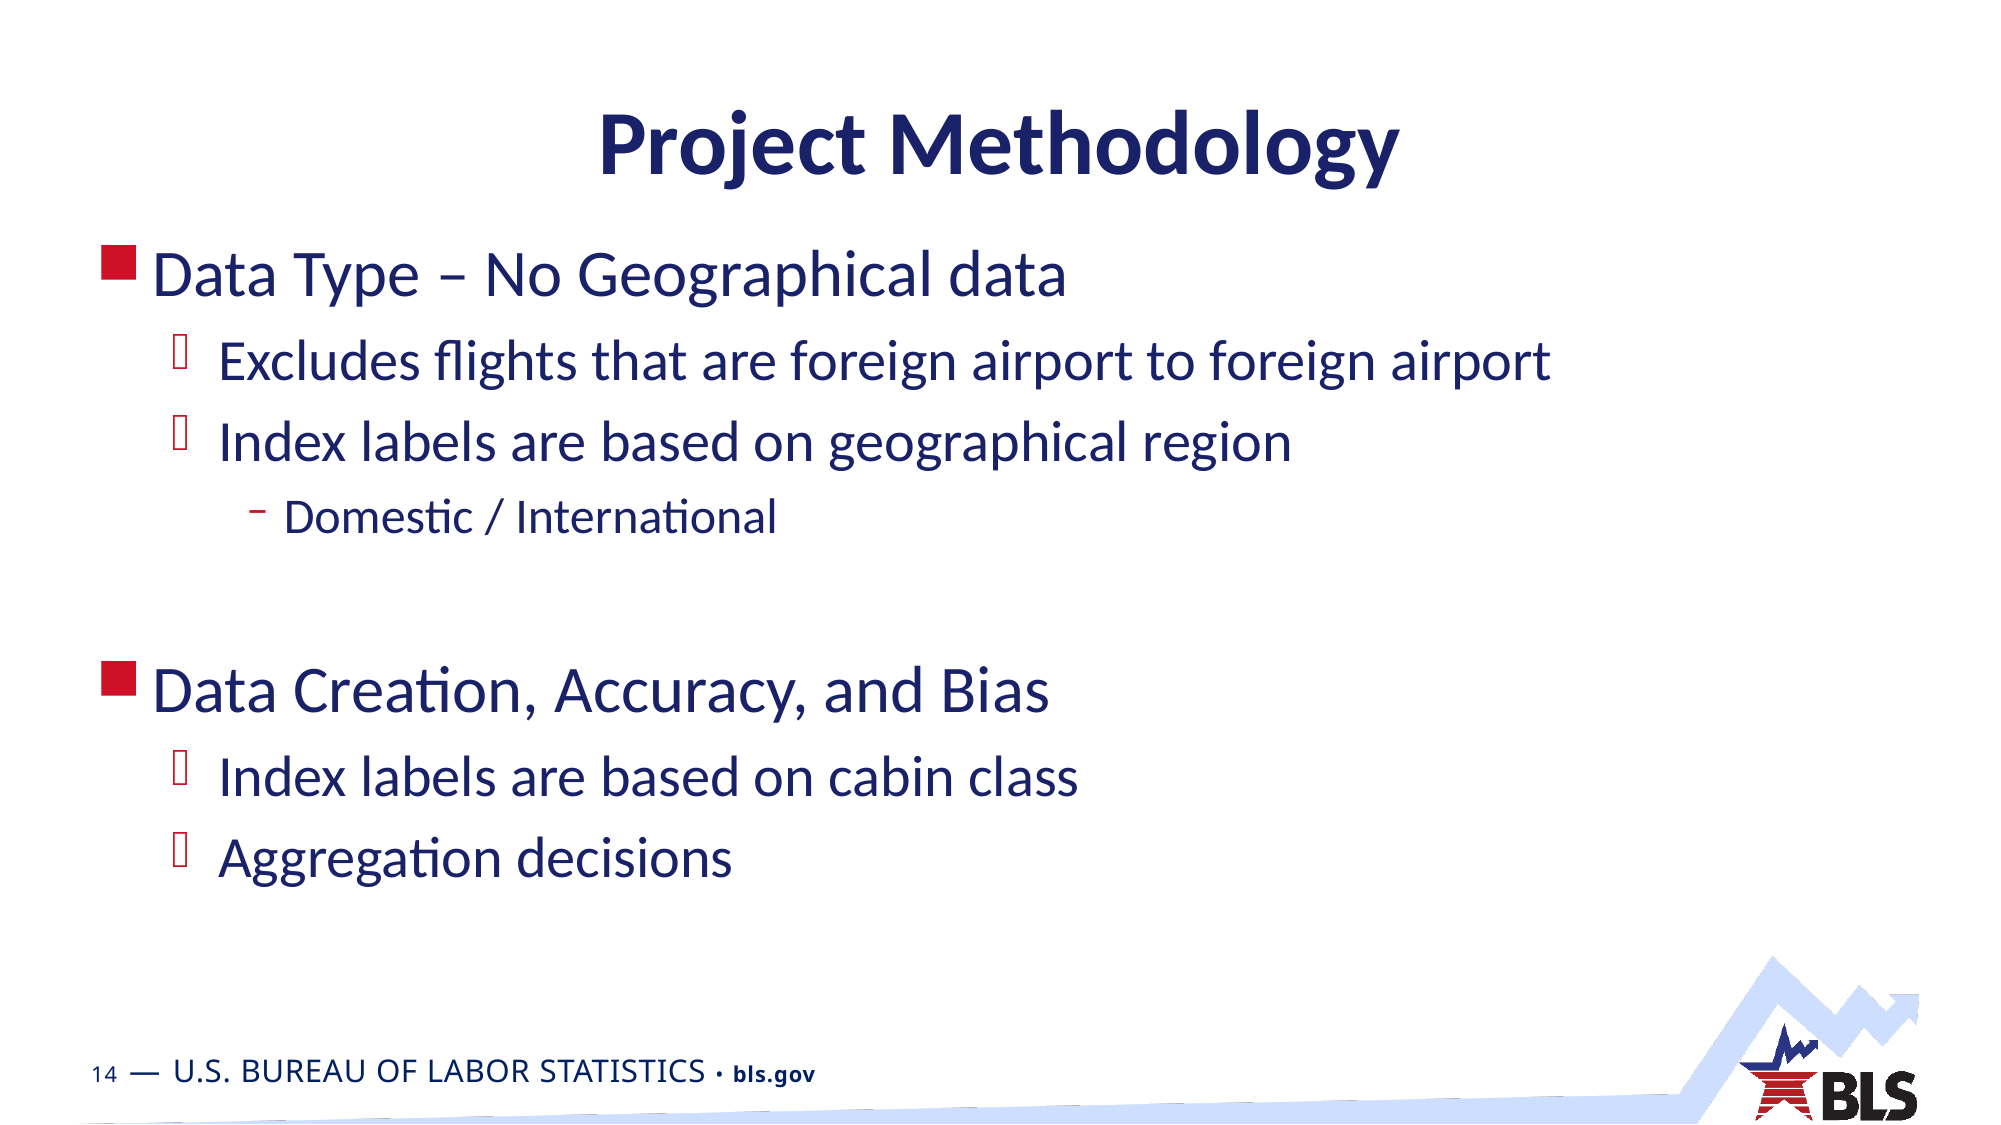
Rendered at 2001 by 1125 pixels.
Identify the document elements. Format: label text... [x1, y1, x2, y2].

picture [79, 956, 1919, 1124]
title Project Methodology [80, 74, 1919, 208]
list Data Type – No Geographical data Excludes flights that are foreign airport to foreign airport Index labels are based on geographical region Domestic / International Data Creation, Accuracy, and Bias Index labels are based on cabin class Aggregation decisions [80, 222, 1919, 878]
